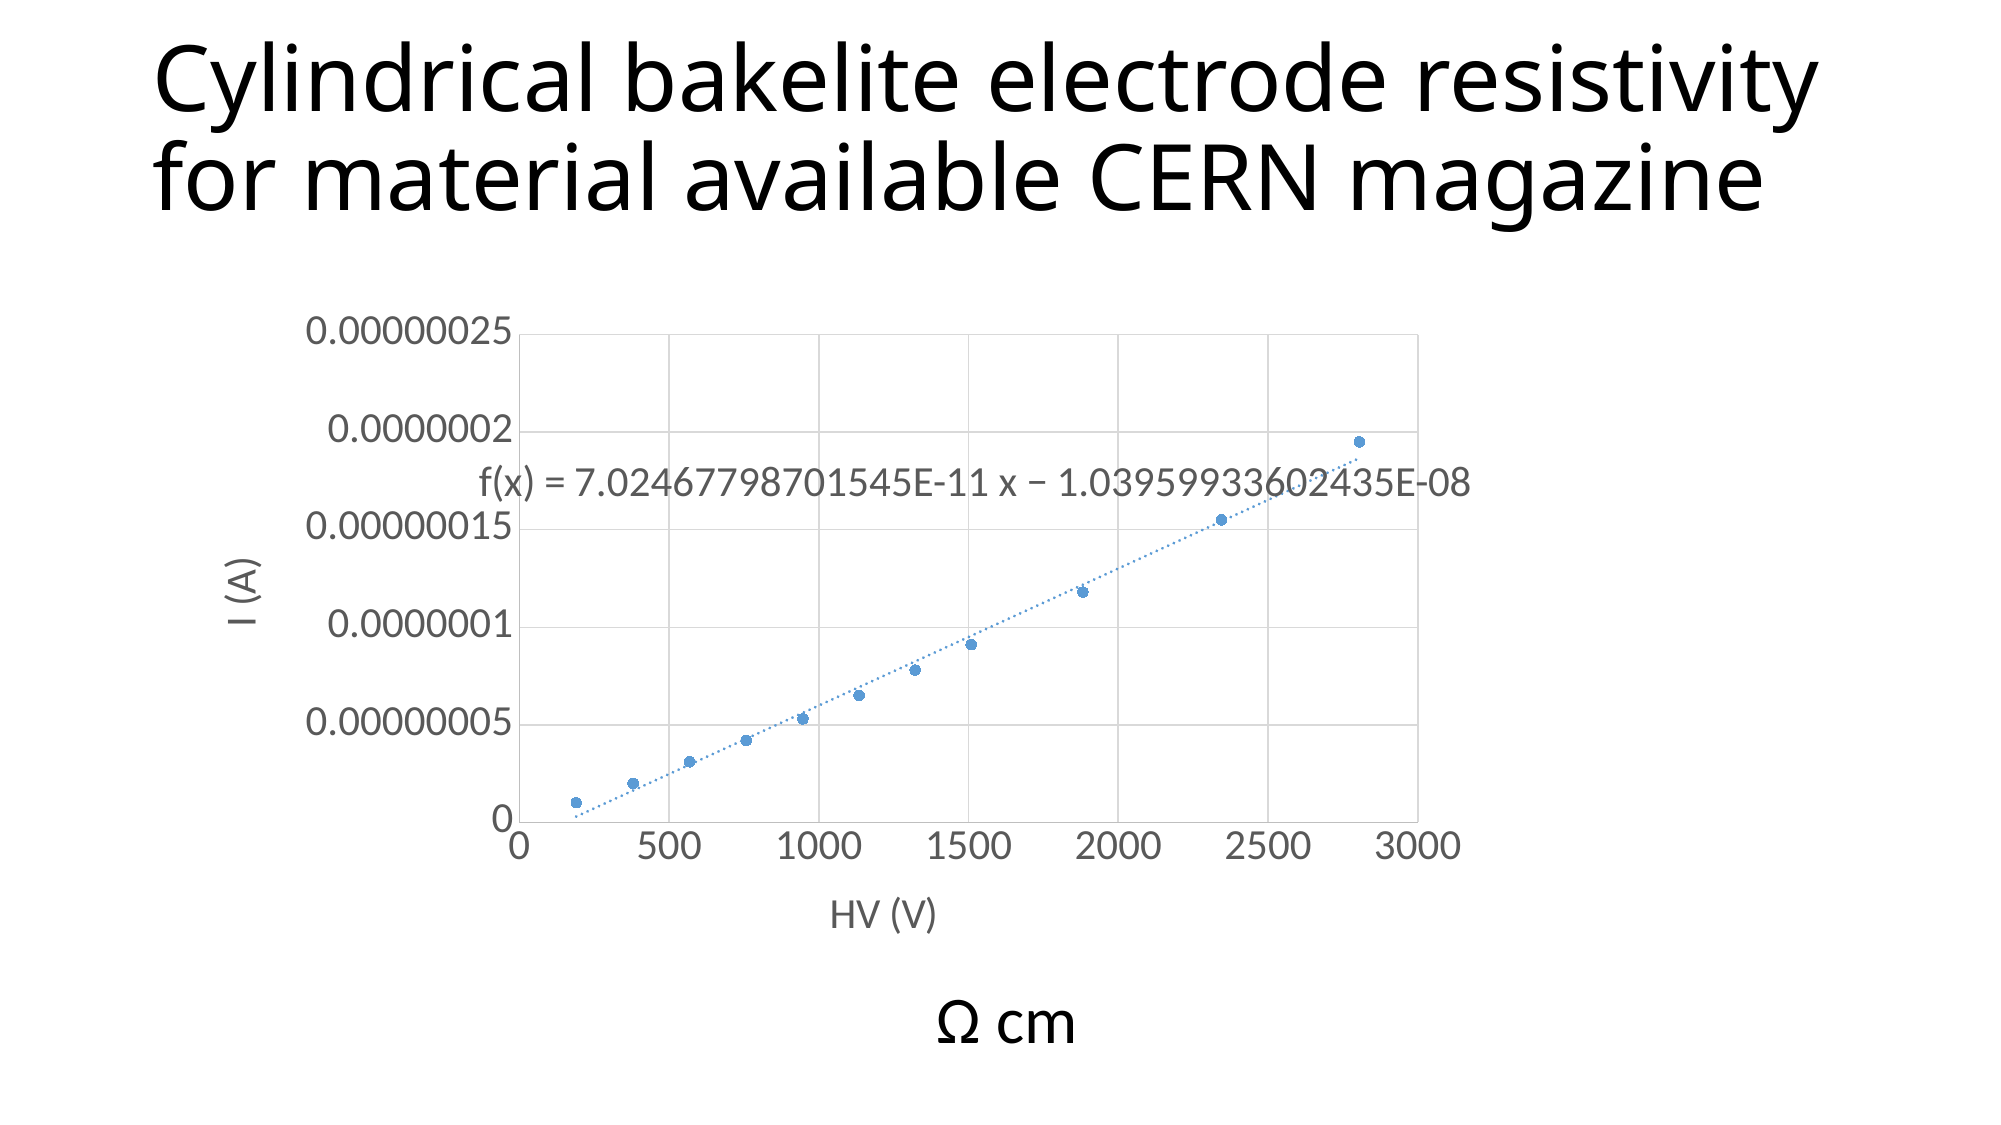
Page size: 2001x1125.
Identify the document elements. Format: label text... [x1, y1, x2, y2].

chart [184, 299, 1488, 977]
title Cylindrical bakelite electrode resistivity for material available CERN magazine [137, 22, 1863, 240]
